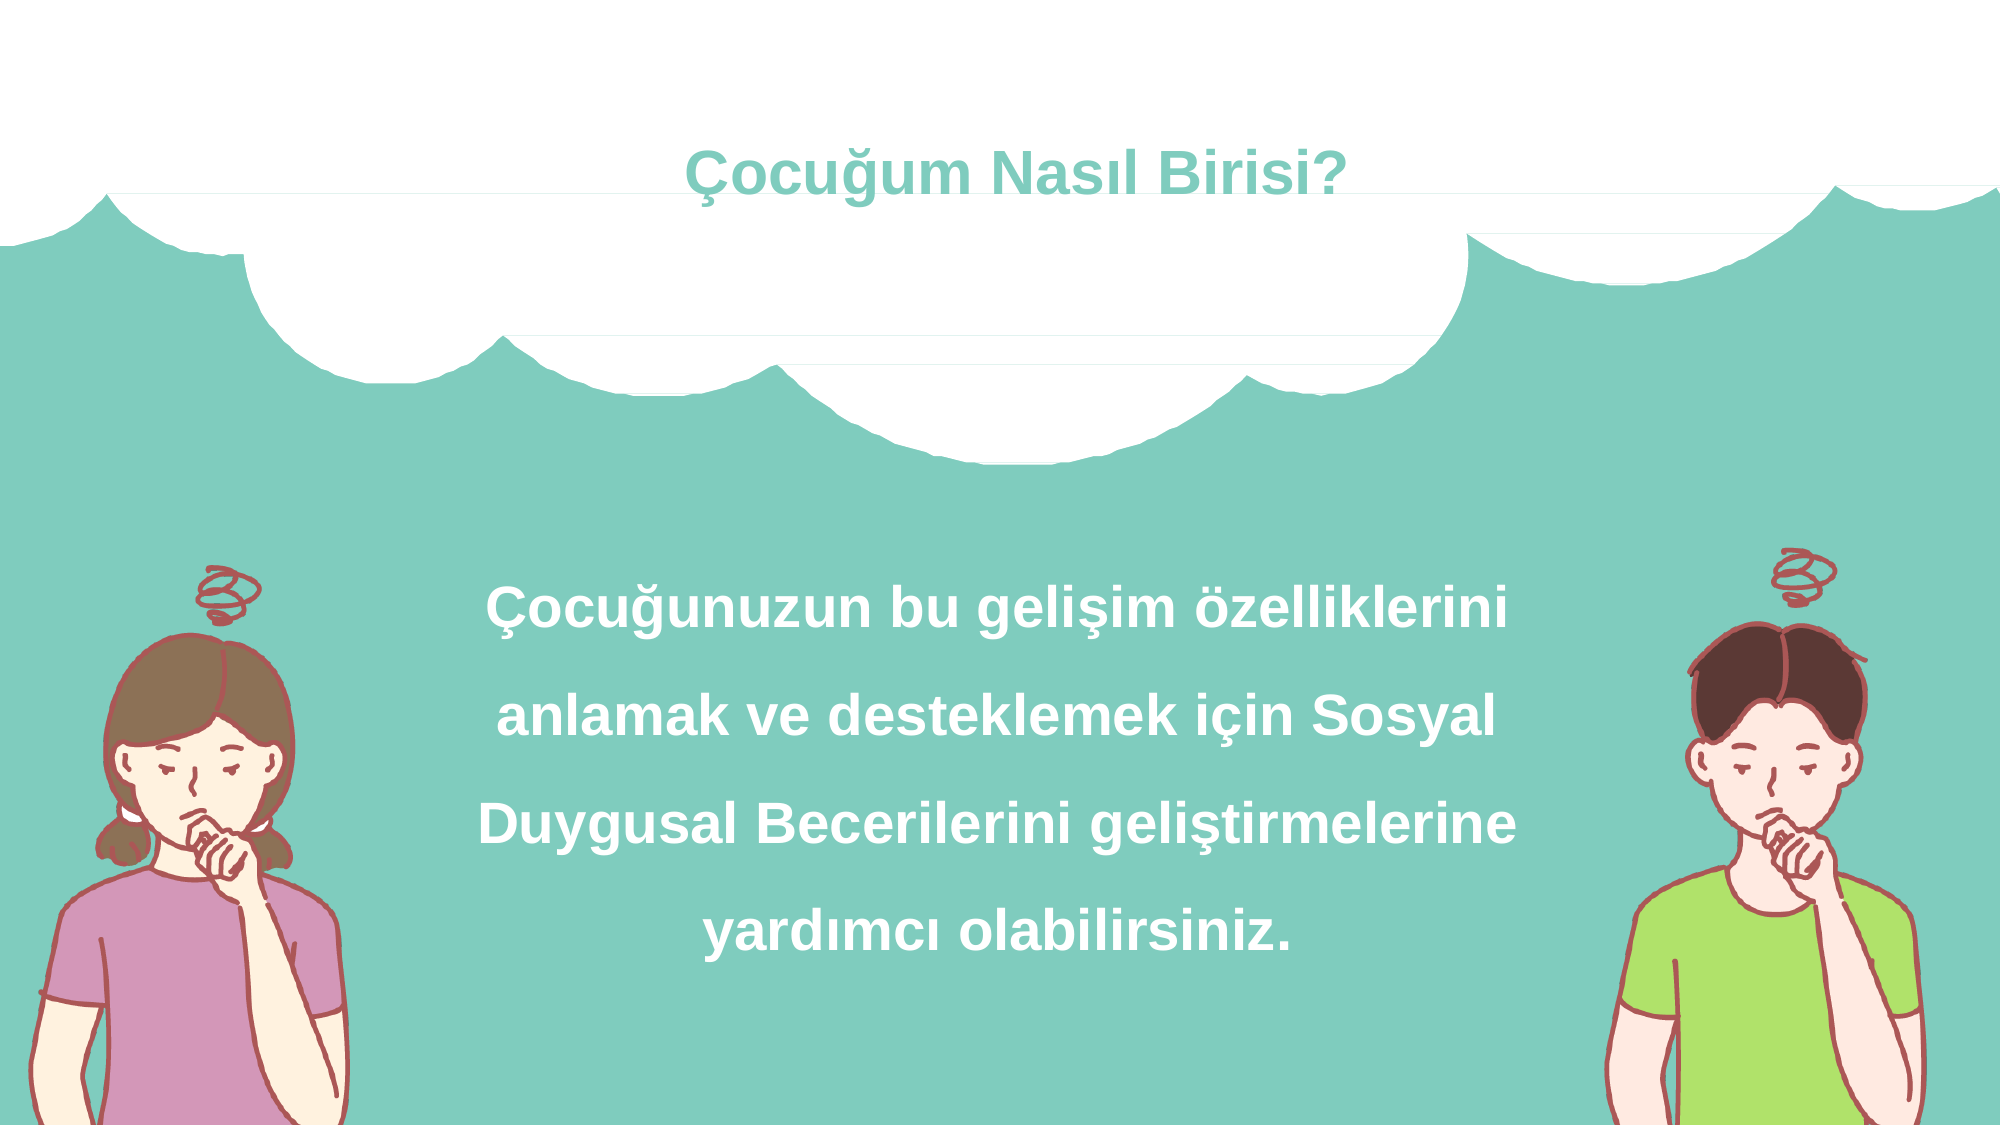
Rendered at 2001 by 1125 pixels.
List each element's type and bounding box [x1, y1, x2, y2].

text_box [0, 0, 2000, 1125]
